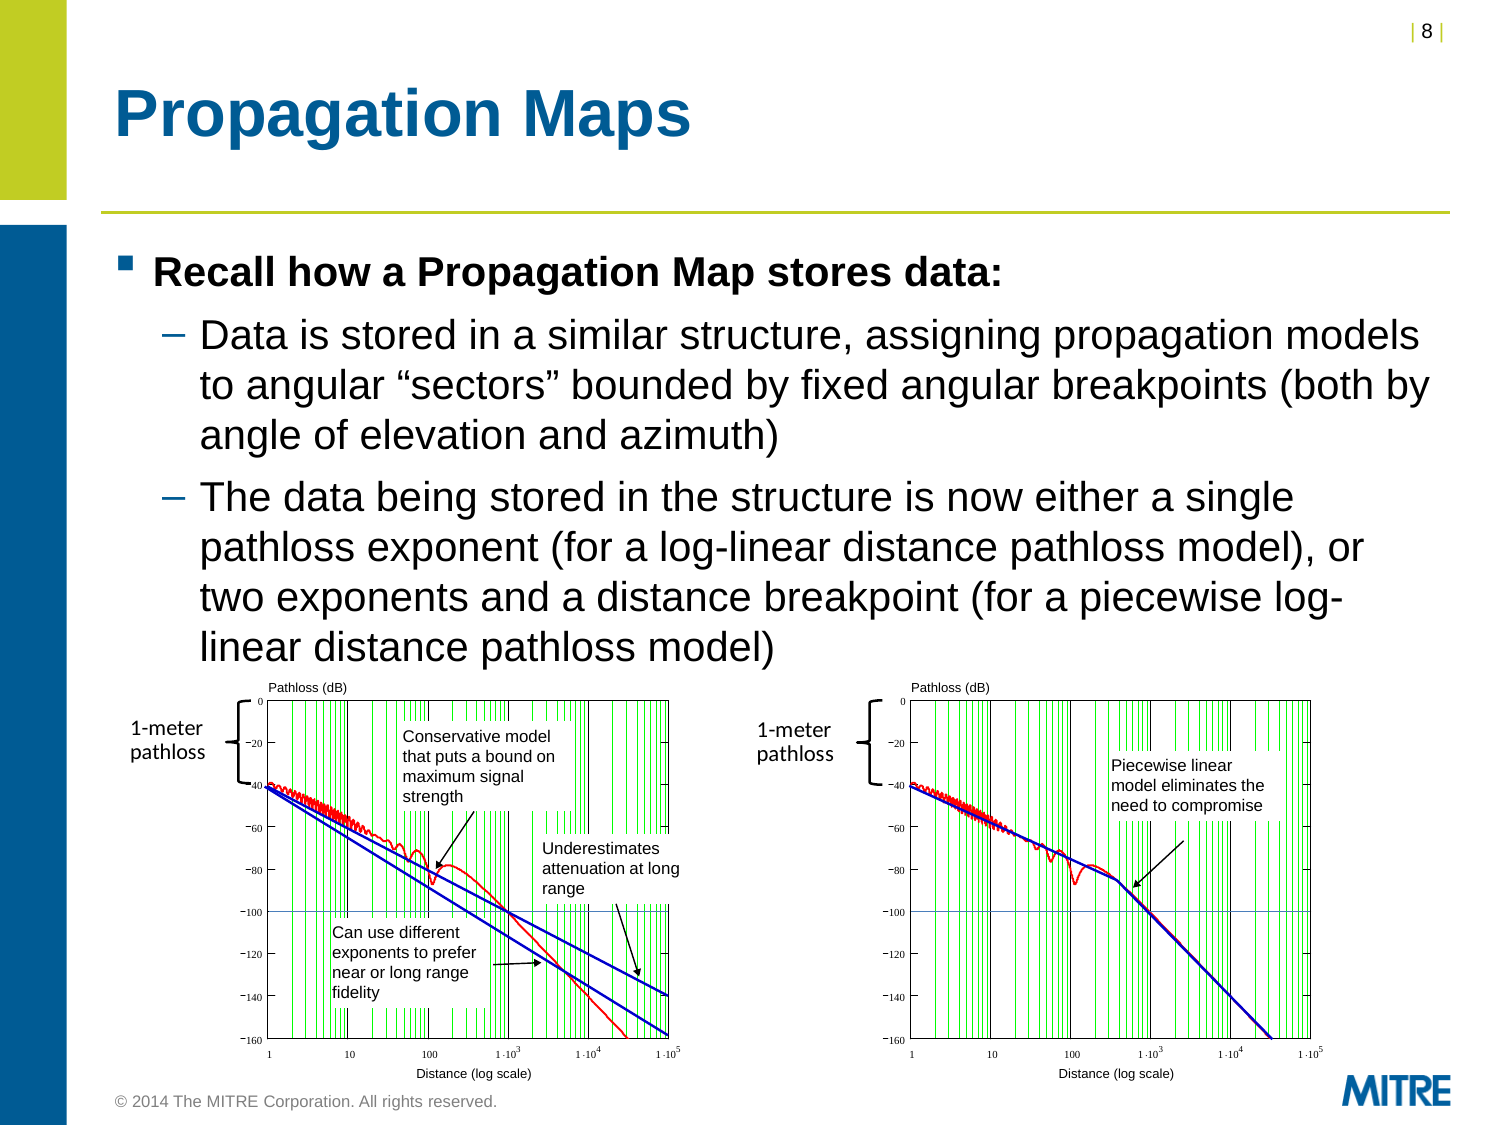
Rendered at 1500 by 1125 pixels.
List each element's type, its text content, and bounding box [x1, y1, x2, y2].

title Propagation Maps [99, 45, 1450, 188]
picture [1342, 1072, 1453, 1113]
list Recall how a Propagation Map stores data: Data is stored in a similar structure, assigning propagation models to angular “sectors” bounded by fixed angular breakpoints (both by angle of elevation and azimuth) The data being stored in the structure is now either a single pathloss exponent (for a log-linear distance pathloss model), or two exponents and a distance breakpoint (for a piecewise log-linear distance pathloss model) [99, 237, 1450, 1052]
picture [742, 675, 1339, 1089]
picture [116, 675, 697, 1089]
